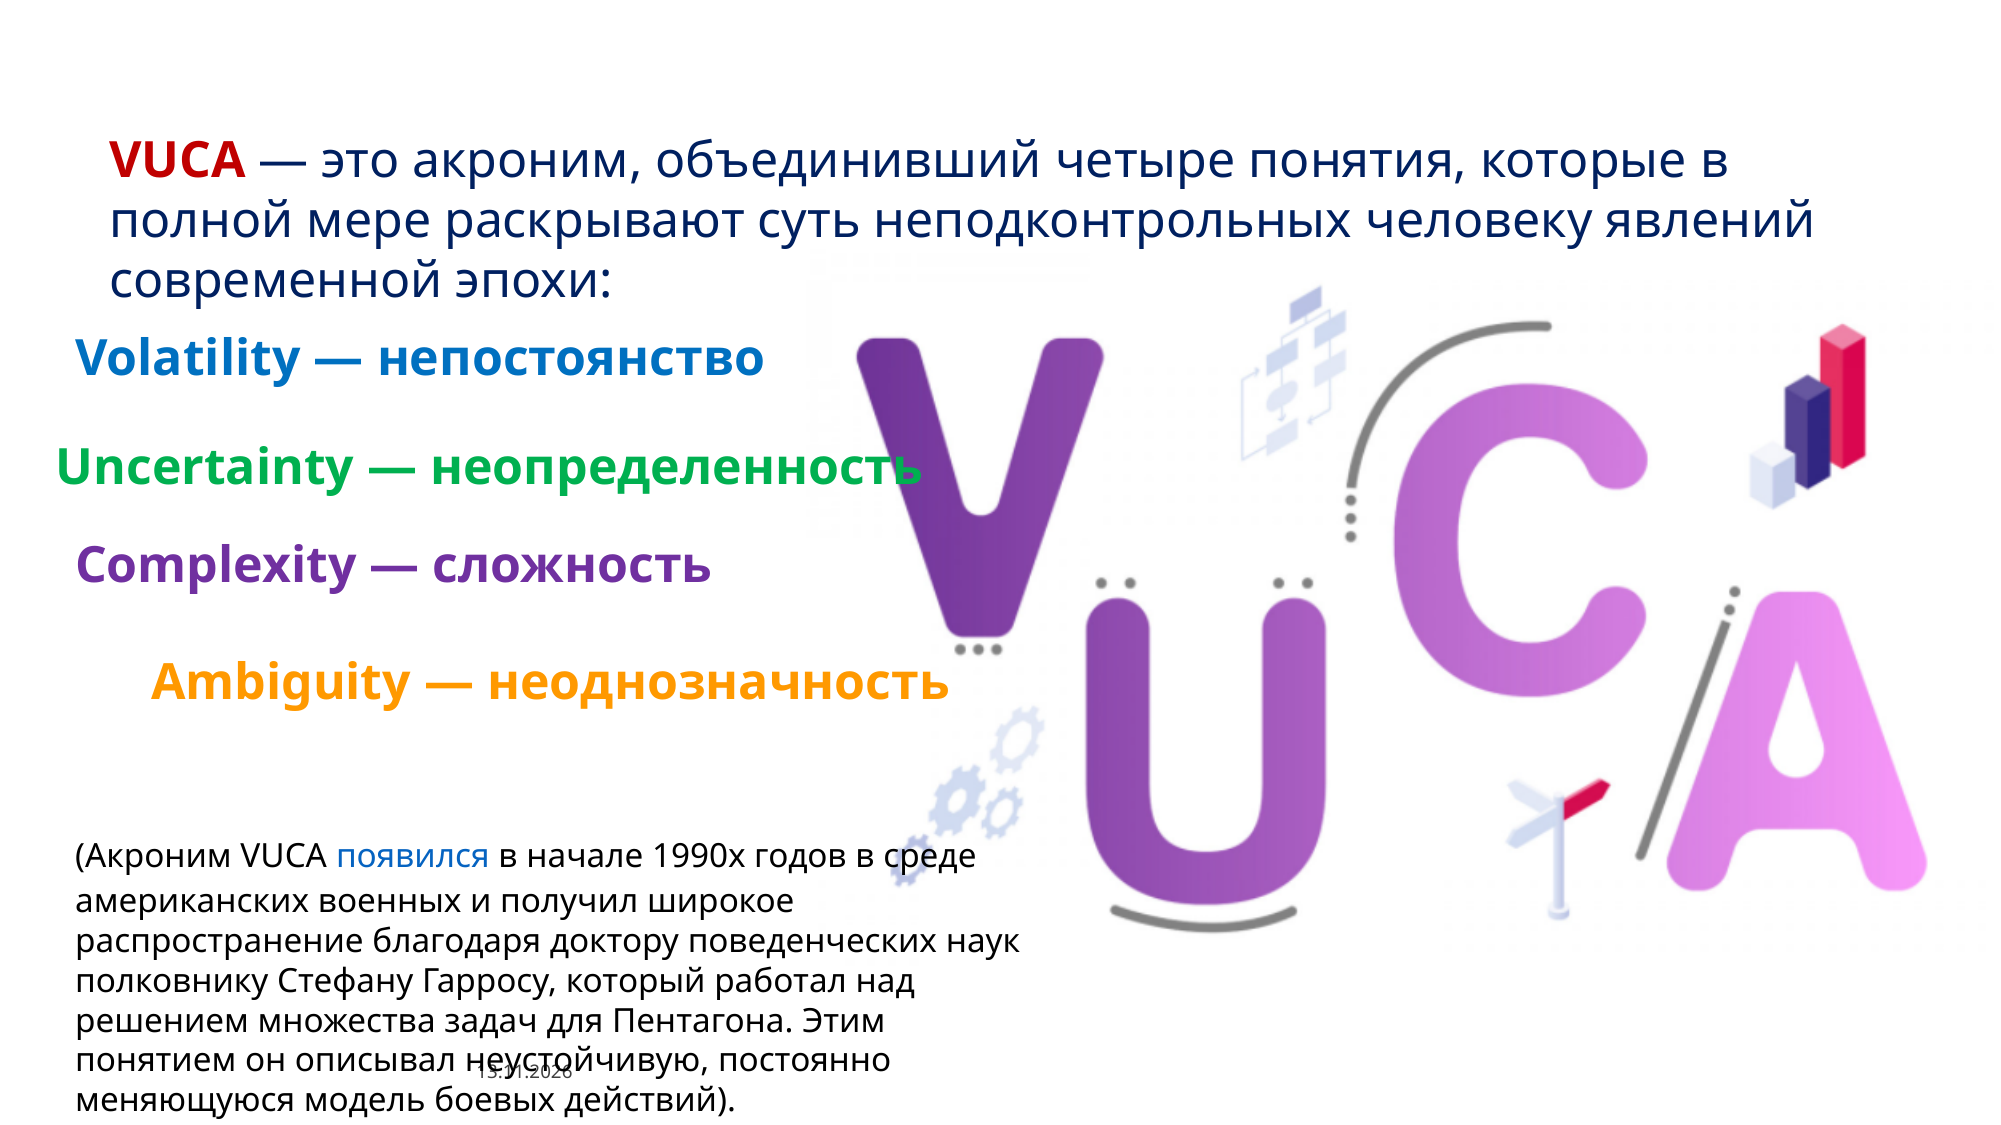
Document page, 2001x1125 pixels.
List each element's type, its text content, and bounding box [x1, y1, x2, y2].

text_box Uncertainty — неопределенность [41, 426, 805, 502]
text_box Volatility — непостоянство [60, 318, 805, 393]
text_box Complexity — сложность [60, 525, 805, 601]
text_box Аmbiguity — неоднозначность [136, 642, 805, 718]
picture [805, 249, 2000, 966]
text_box (Акроним VUCA появился в начале 1990х годов в среде американских военных и получил широкое распространение благодаря доктору поведенческих наук полковнику Стефану Гарросу, который работал над решением множества задач для Пентагона. Этим понятием он описывал неустойчивую, постоянно меняющуюся модель боевых действий). [60, 826, 1061, 1125]
text_box VUСА — это акроним, объединивший четыре понятия, которые в полной мере раскрывают суть неподконтрольных человеку явлений современной эпохи: [94, 119, 1937, 315]
